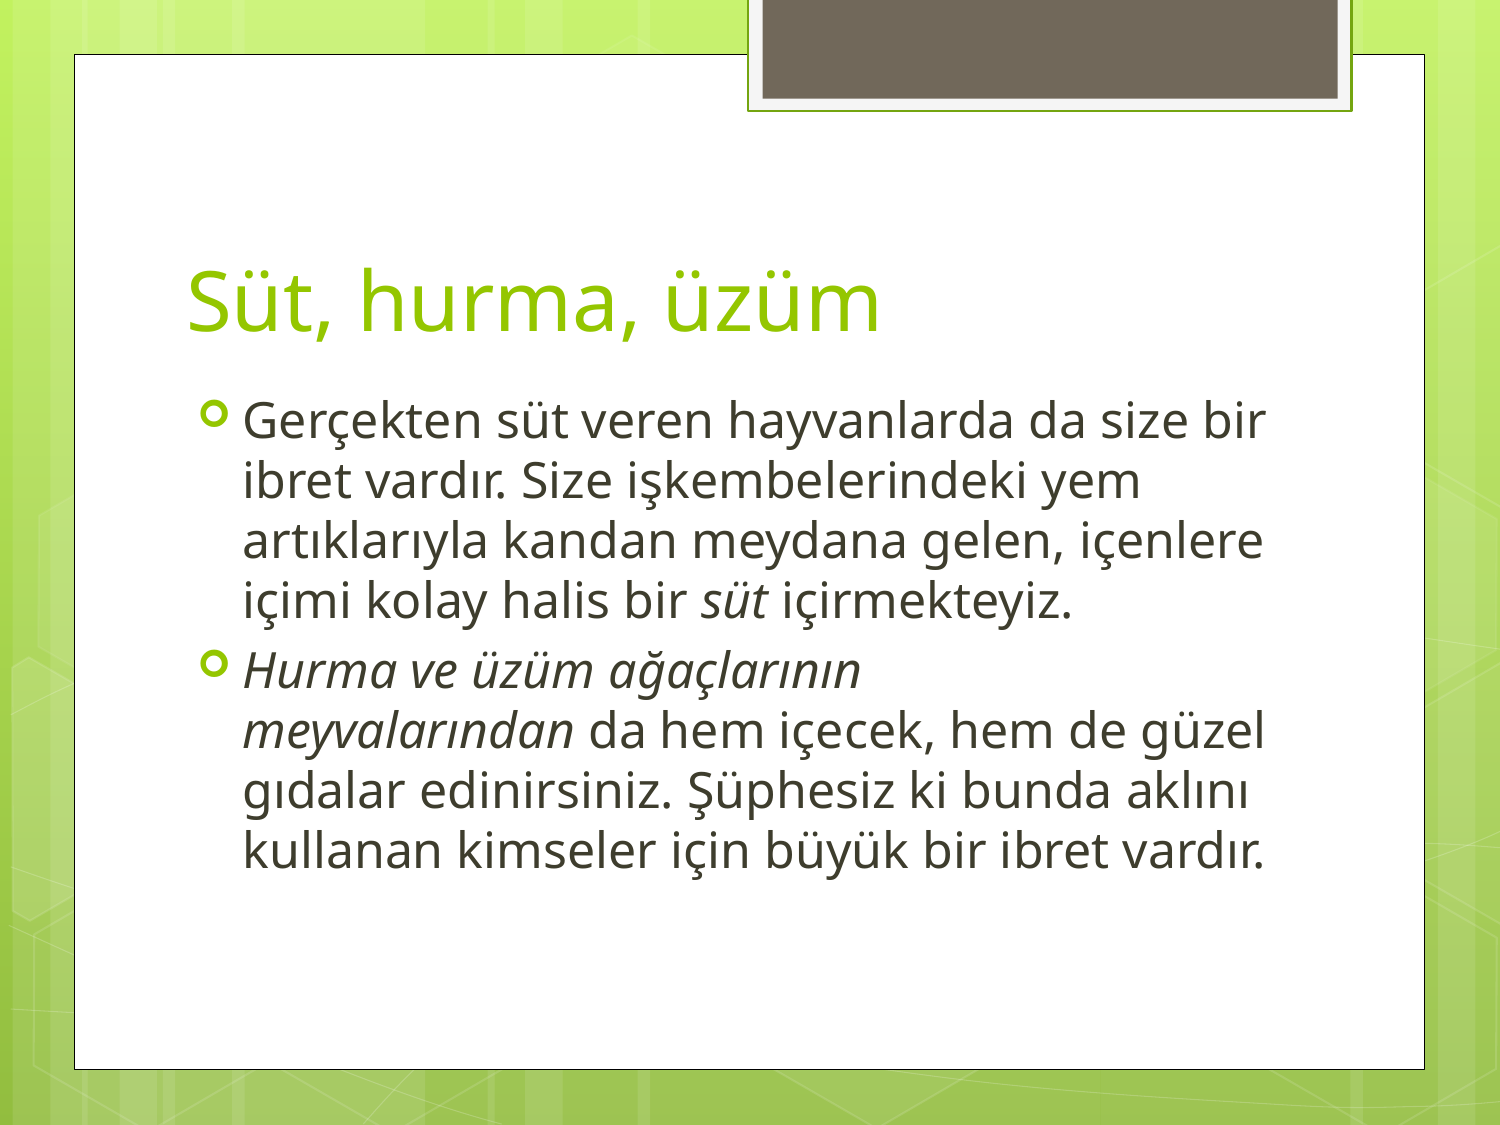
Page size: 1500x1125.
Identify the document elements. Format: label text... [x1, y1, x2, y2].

title Süt, hurma, üzüm [171, 168, 1324, 357]
list Gerçekten süt veren hayvanlarda da size bir ibret vardır. Size işkembelerindeki yem artıklarıyla kandan meydana gelen, içenlere içimi kolay halis bir süt içirmekteyiz. Hurma ve üzüm ağaçlarının meyvalarından da hem içecek, hem de güzel gıdalar edinirsiniz. Şüphesiz ki bunda aklını kullanan kimseler için büyük bir ibret vardır. [171, 381, 1283, 1012]
